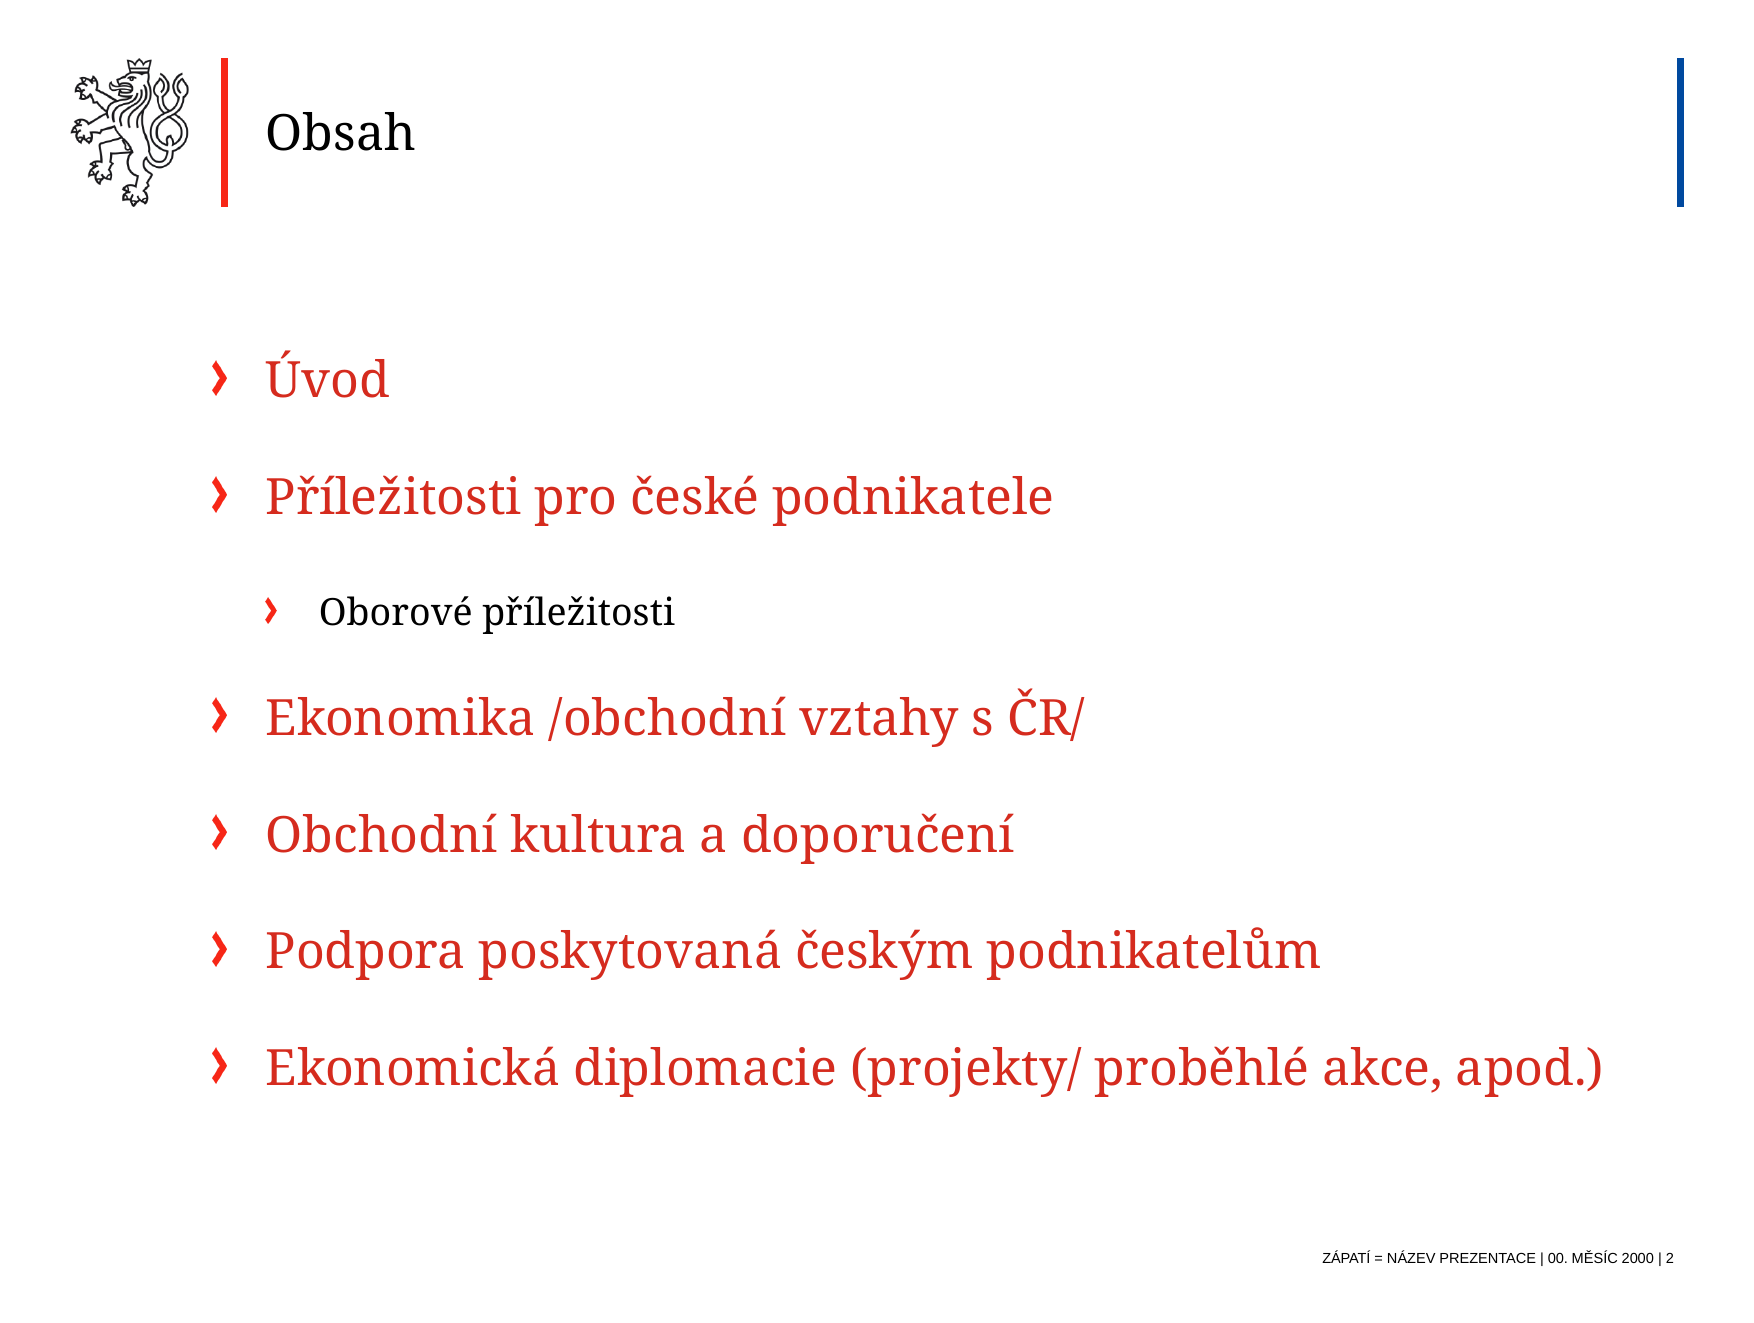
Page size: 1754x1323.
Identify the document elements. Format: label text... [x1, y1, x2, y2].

picture [212, 1047, 227, 1084]
picture [212, 814, 227, 850]
picture [212, 476, 227, 513]
picture [212, 360, 227, 396]
picture [221, 58, 228, 207]
picture [212, 931, 227, 967]
list Úvod Příležitosti pro české podnikatele Oborové příležitosti Ekonomika /obchodní vztahy s ČR/ Obchodní kultura a doporučení Podpora poskytovaná českým podnikatelům Ekonomická diplomacie (projekty/ proběhlé akce, apod.) [212, 295, 1684, 1241]
picture [212, 697, 227, 733]
list Obsah [265, 59, 1684, 207]
footer Zápatí = název prezentace | 00. MĚSÍC 2000 [709, 1236, 1655, 1267]
picture [265, 597, 277, 624]
picture [70, 58, 189, 207]
